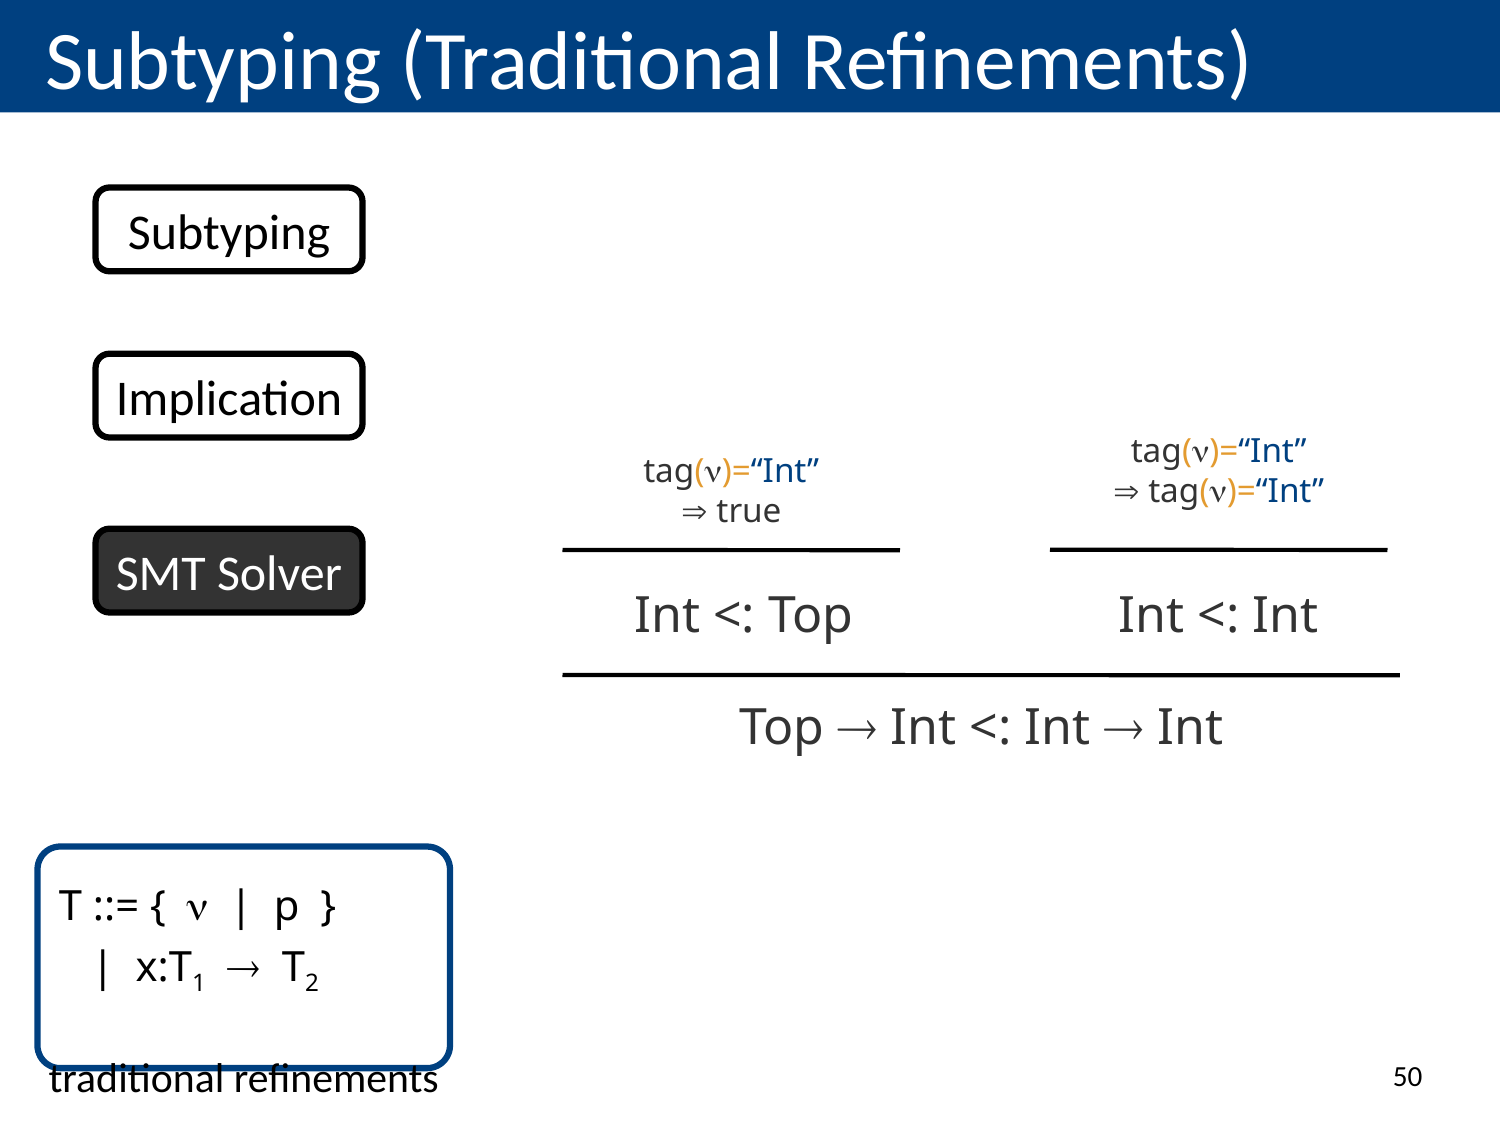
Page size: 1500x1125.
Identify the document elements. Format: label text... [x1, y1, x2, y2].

text_box Subtyping [95, 187, 363, 272]
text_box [562, 574, 1401, 676]
text_box SMT Solver [95, 528, 363, 613]
text_box Top  Int <: Int  Int [562, 687, 1400, 763]
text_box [37, 877, 451, 1101]
slide_number 50 [1074, 1024, 1438, 1101]
title Subtyping (Traditional Refinements) [0, 0, 1500, 113]
text_box Implication [95, 353, 363, 438]
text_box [1049, 440, 1388, 551]
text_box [562, 441, 901, 551]
